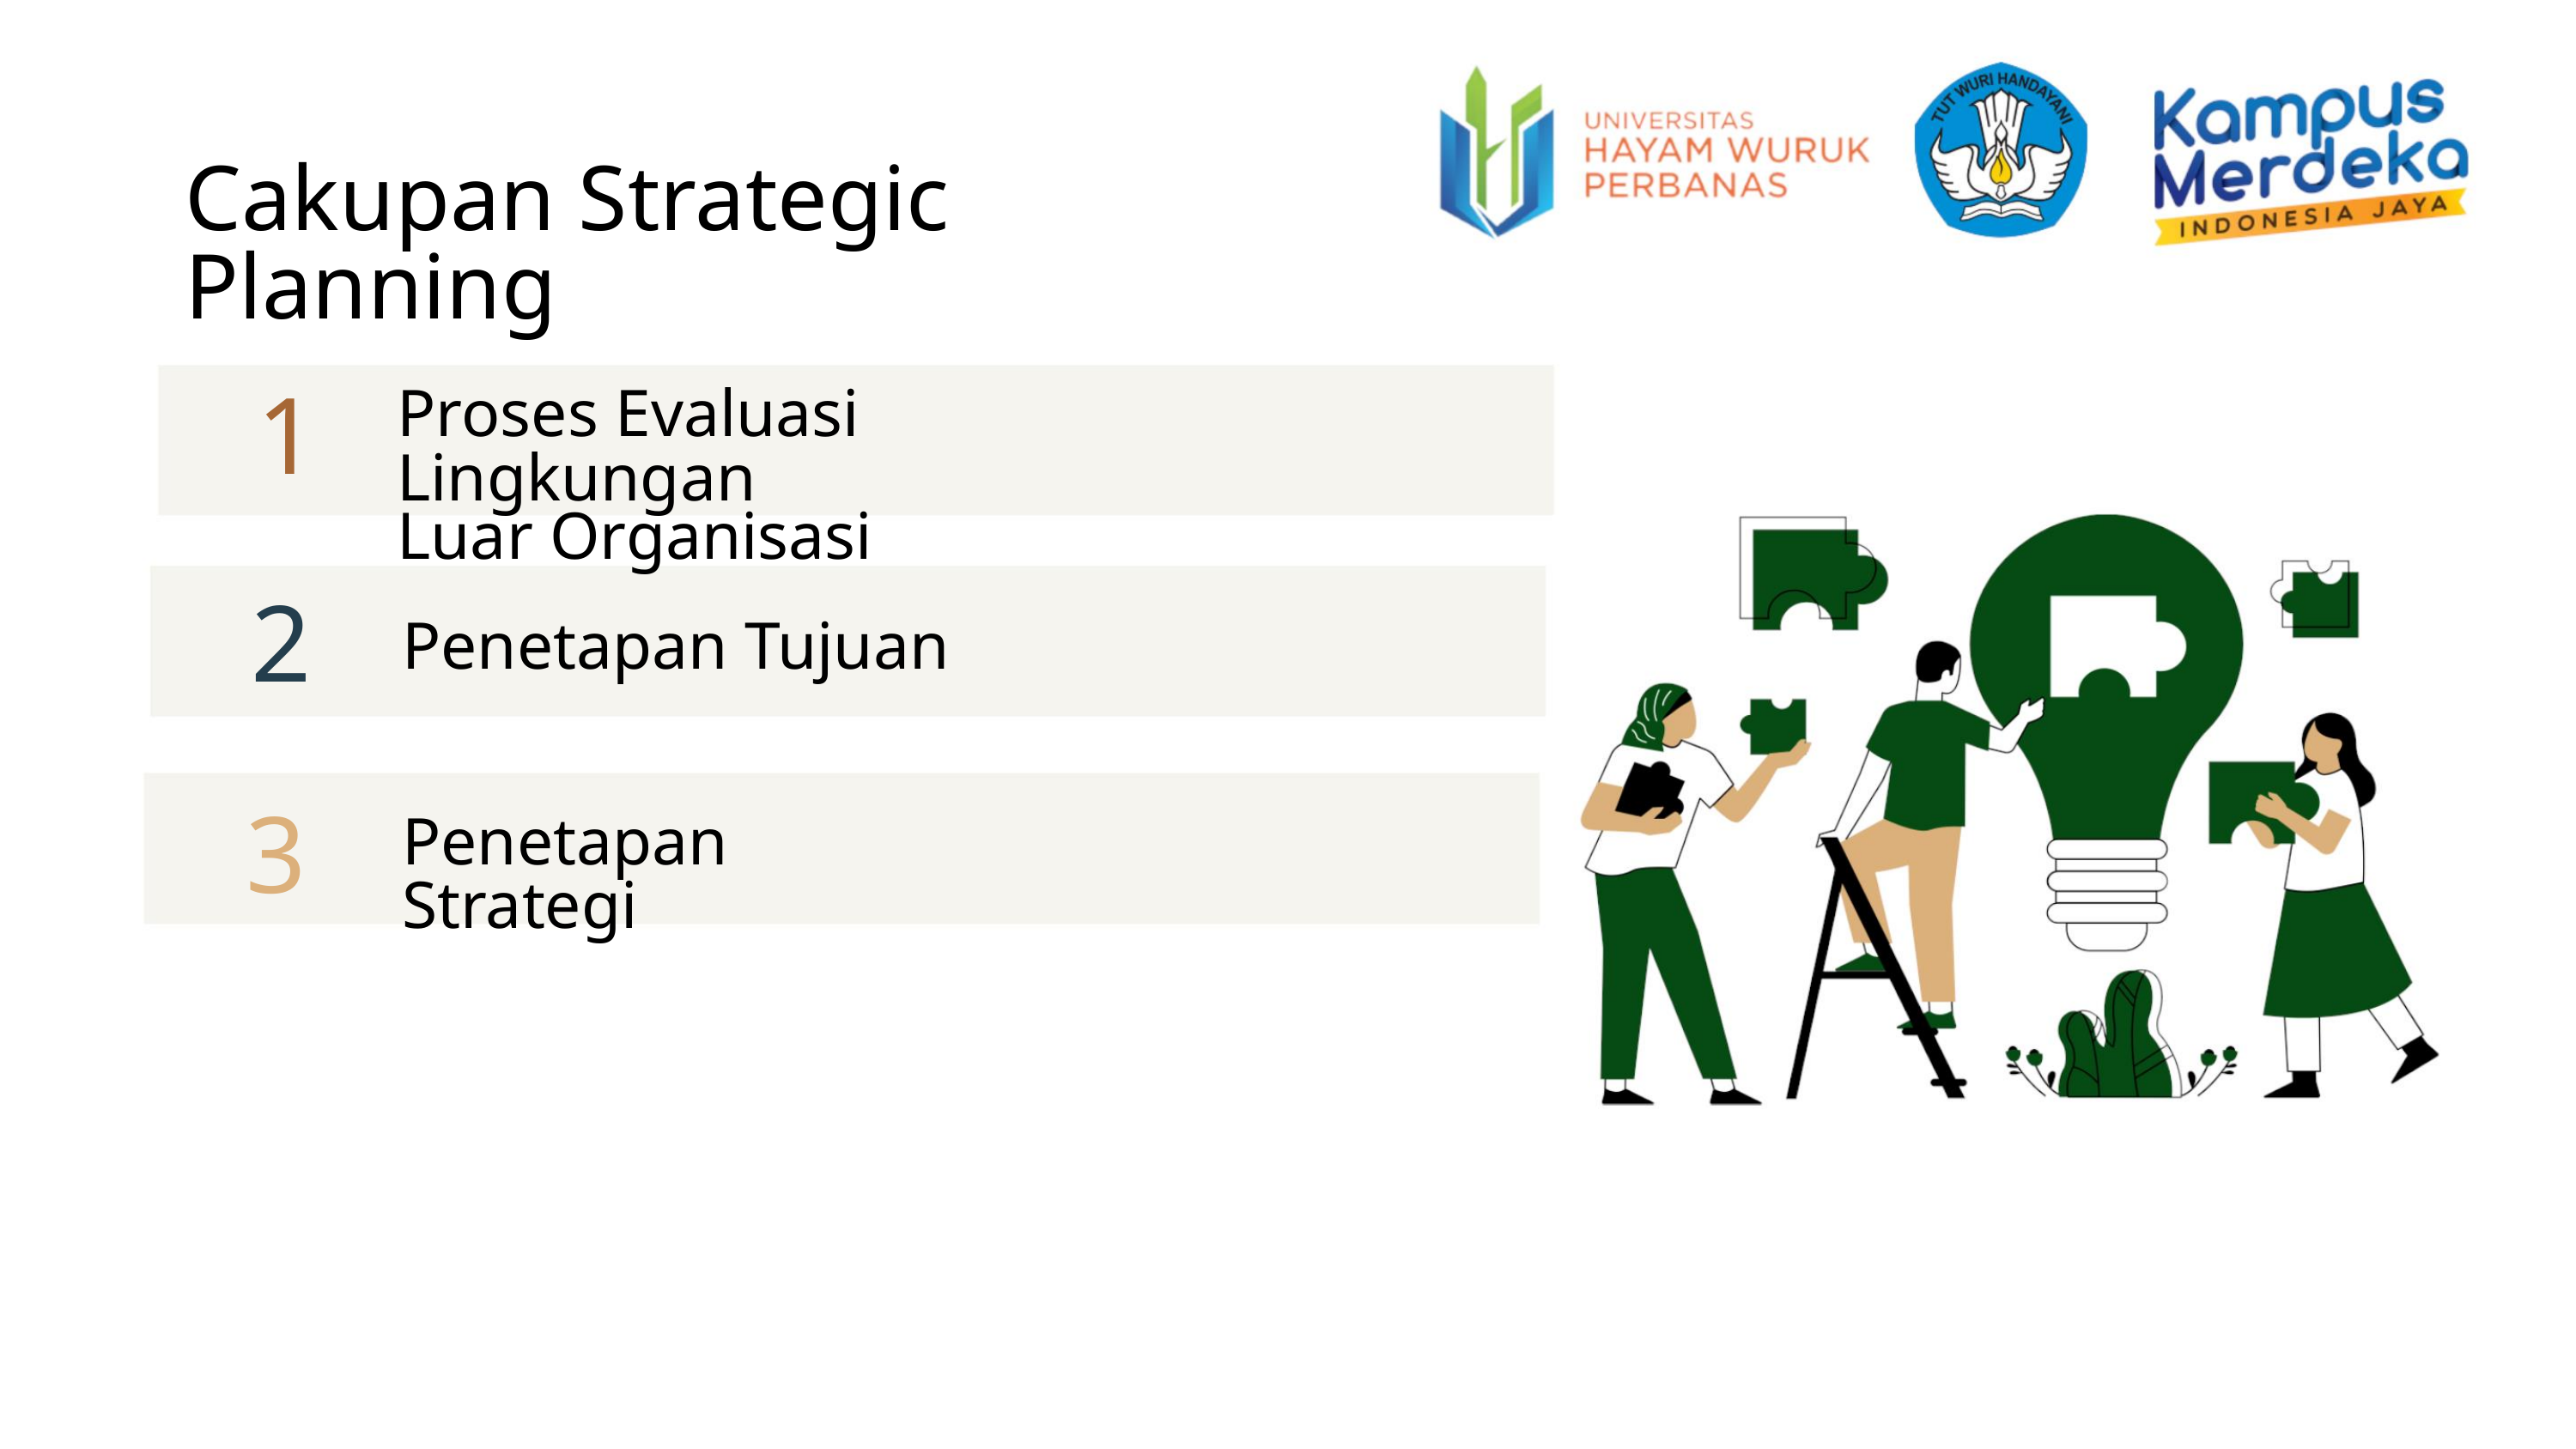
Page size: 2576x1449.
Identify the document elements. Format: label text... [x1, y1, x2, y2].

text_box 1 2 3 [246, 391, 338, 914]
text_box [0, 0, 2576, 1449]
text_box Penetapan Strategi [402, 813, 975, 942]
text_box Penetapan Tujuan [402, 617, 950, 682]
text_box Proses Evaluasi Lingkungan Luar Organisasi [397, 385, 1231, 573]
text_box Cakupan Strategic Planning [185, 160, 1315, 337]
